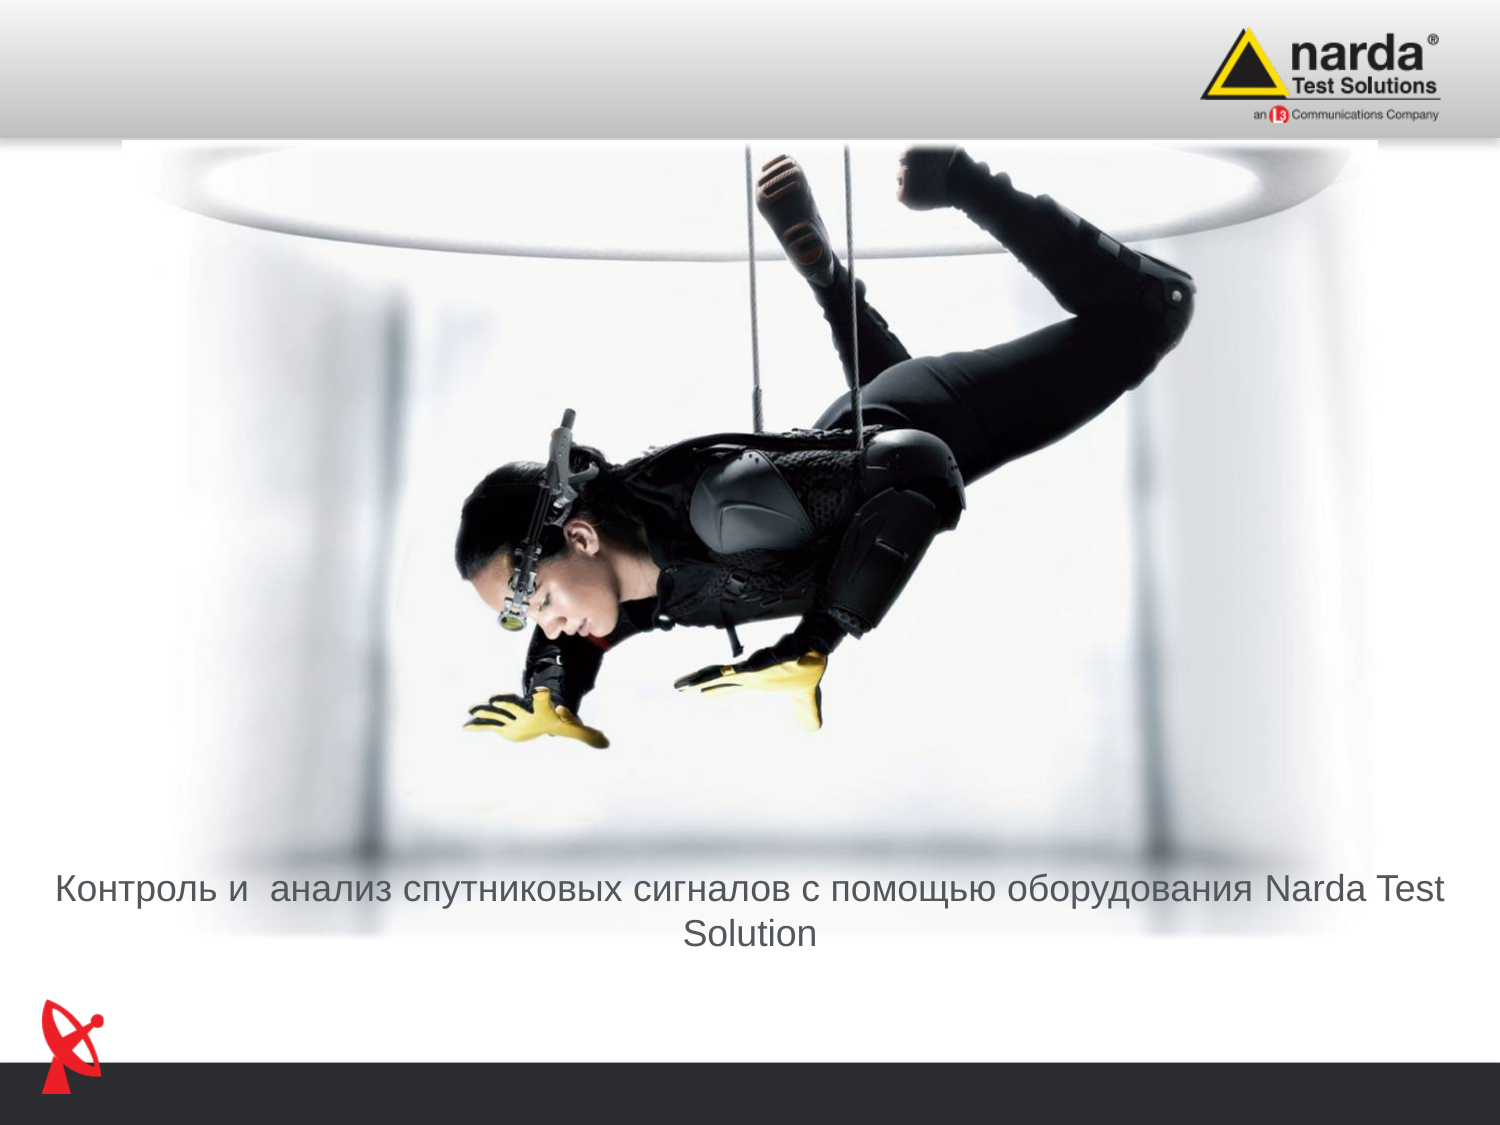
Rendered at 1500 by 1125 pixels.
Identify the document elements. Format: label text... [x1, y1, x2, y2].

list Контроль и анализ спутниковых сигналов с помощью оборудования Narda Test Solution [1383, 860, 1500, 924]
picture [121, 140, 1378, 945]
list Контроль и анализ спутниковых сигналов с помощью оборудования Narda Test Solution [0, 860, 116, 924]
